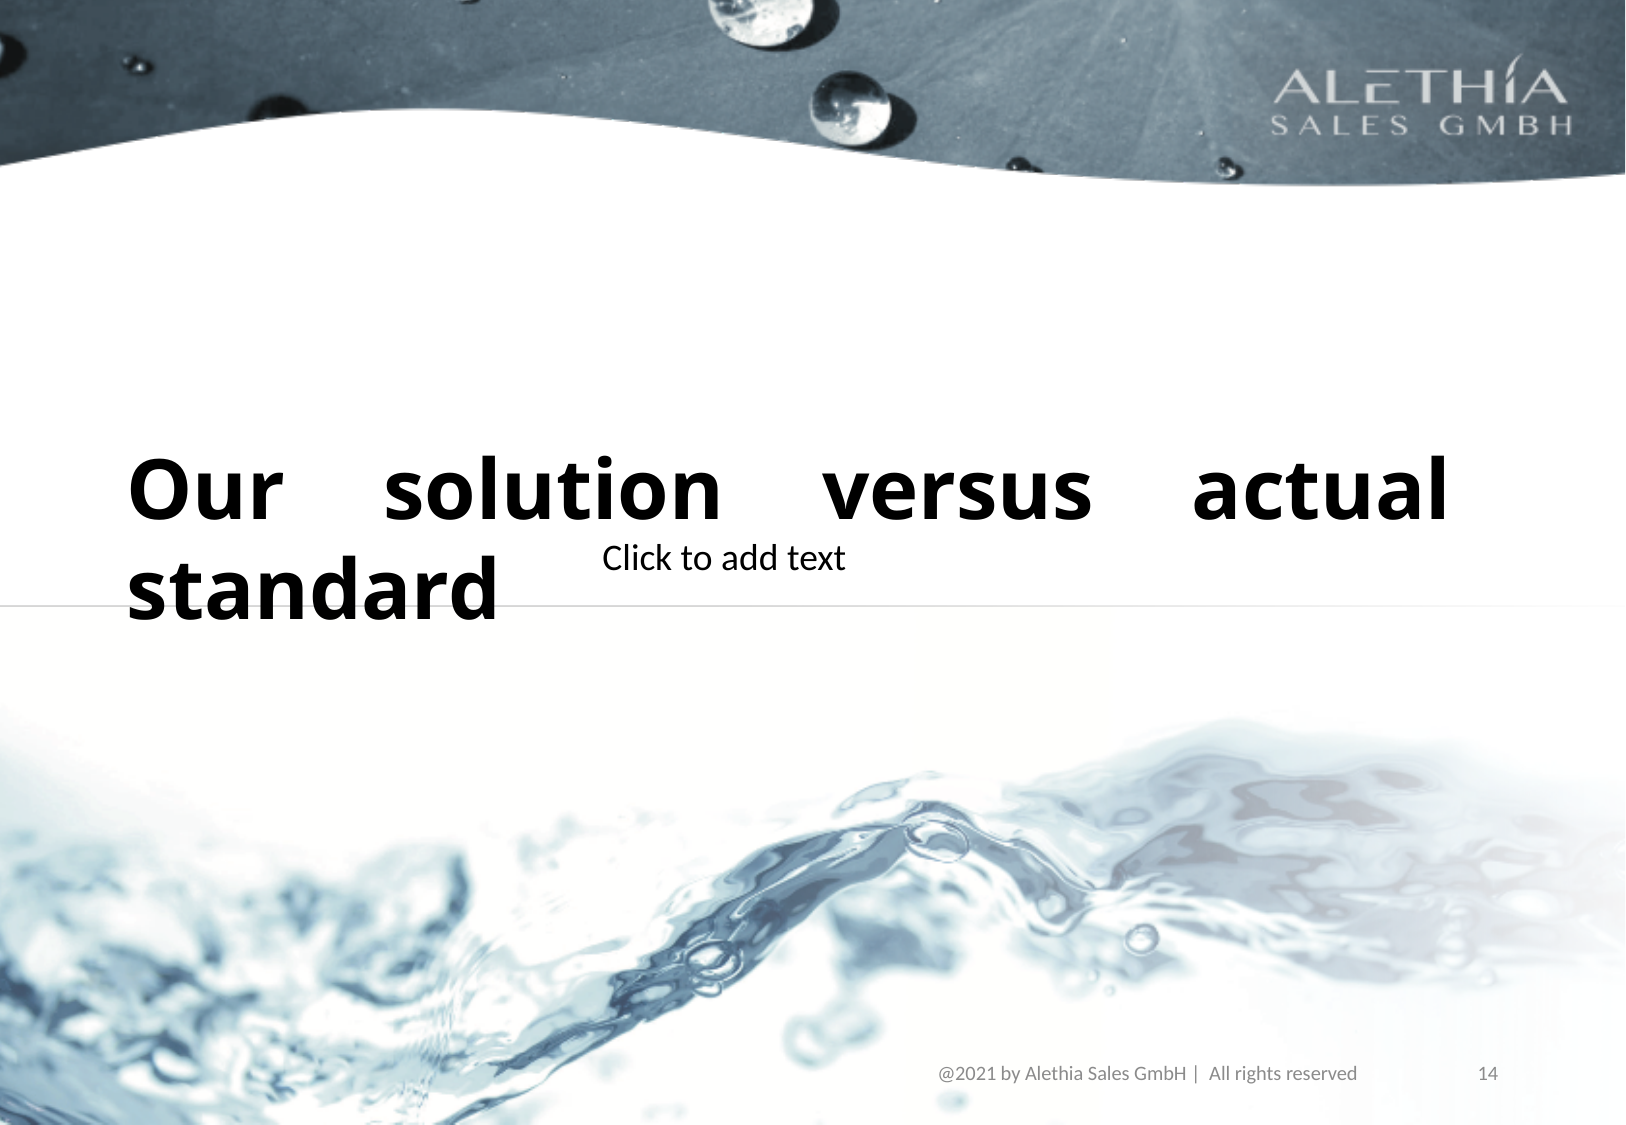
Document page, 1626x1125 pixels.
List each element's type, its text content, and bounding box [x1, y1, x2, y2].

text_box Click to add text [587, 524, 1038, 585]
slide_number 14 [1147, 1042, 1514, 1103]
picture [0, 0, 1626, 1125]
list Our solution versus actual standard [111, 428, 1468, 821]
footer @2021 by Alethia Sales GmbH | All rights reserved [873, 1042, 1147, 1103]
